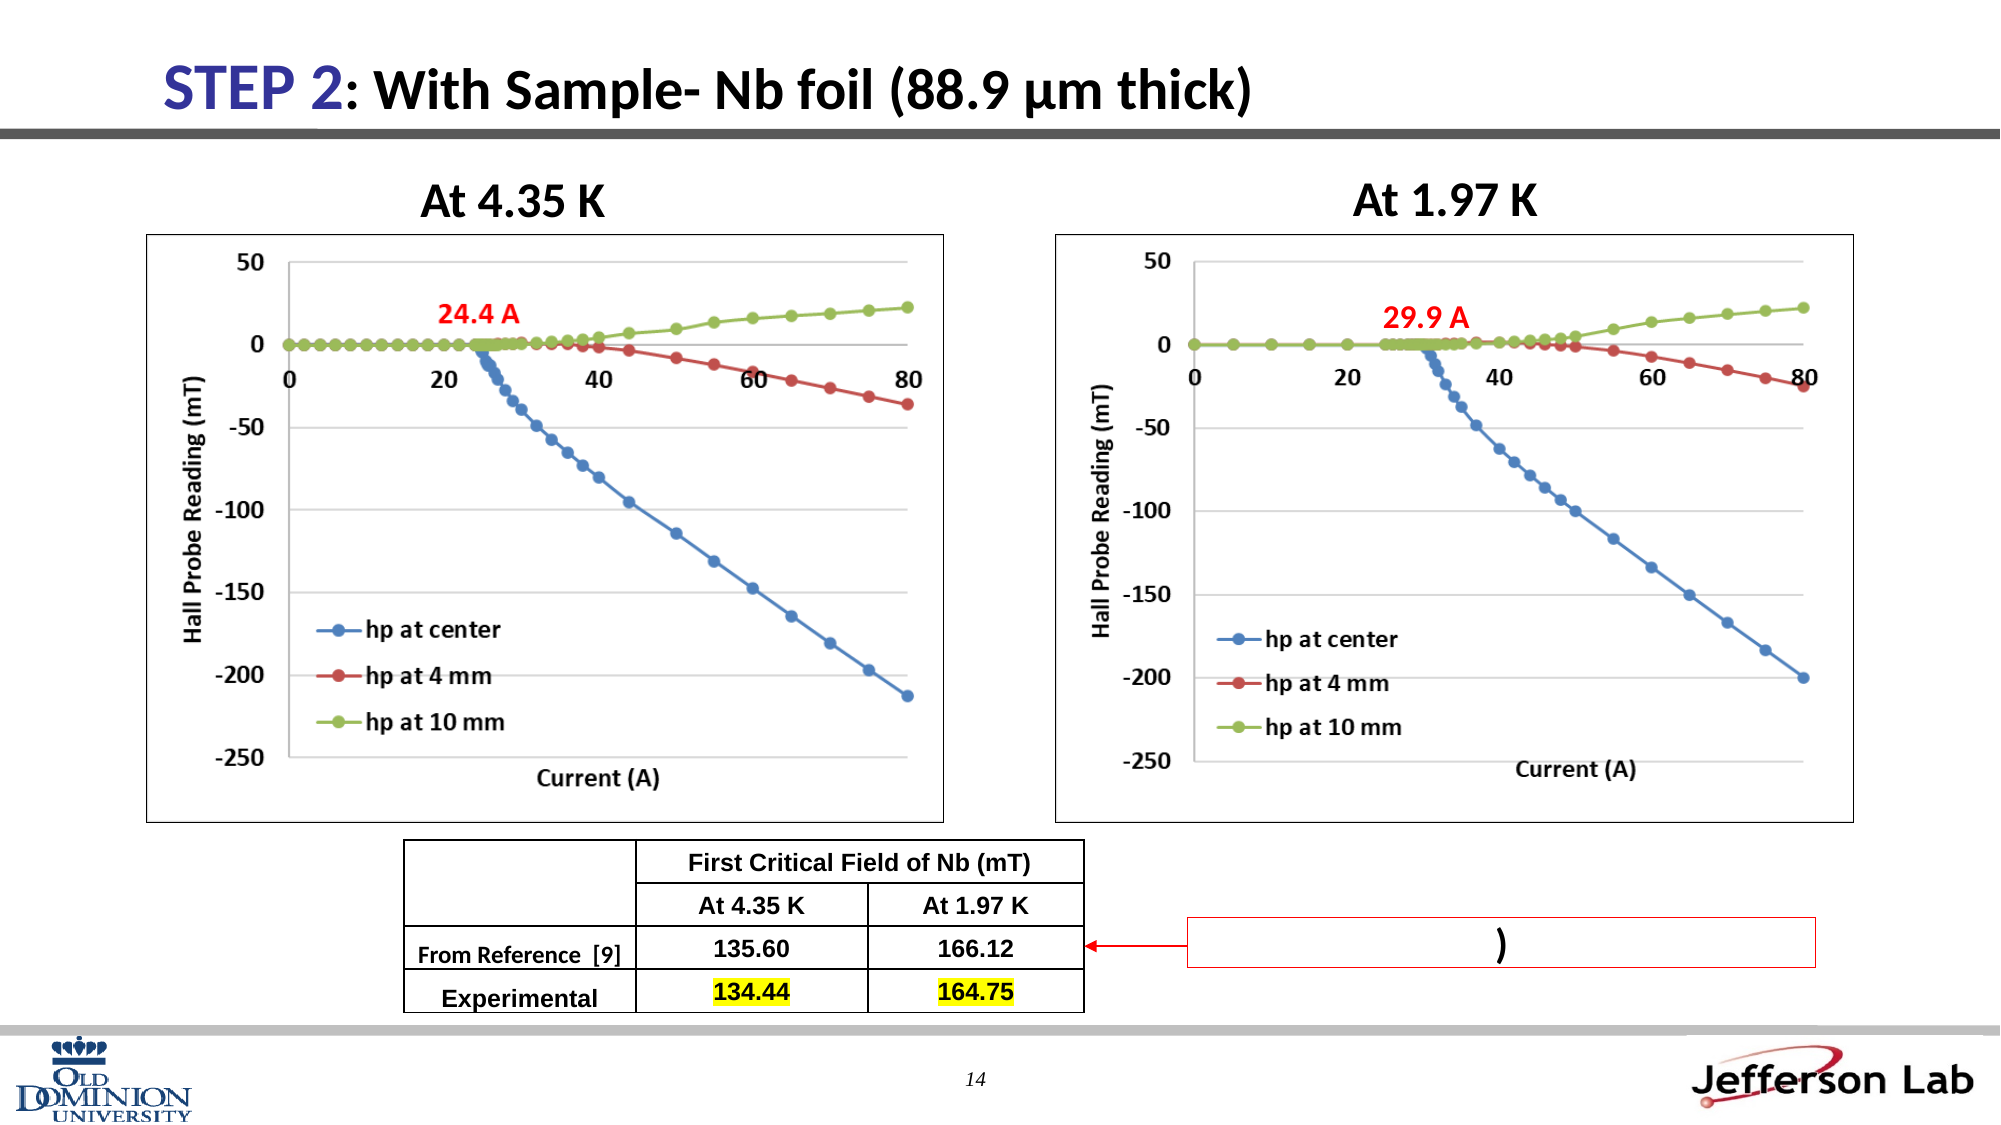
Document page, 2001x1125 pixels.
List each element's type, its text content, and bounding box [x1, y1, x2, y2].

table_cell 135.60 [637, 927, 867, 968]
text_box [1055, 234, 1854, 823]
table_header [405, 841, 635, 925]
table_cell Experimental [405, 970, 635, 1012]
text_box At 4.35 K [405, 160, 620, 233]
table_cell At 1.97 K [869, 884, 1083, 925]
text_box At 1.97 K [1338, 159, 1553, 233]
table_cell 166.12 [869, 927, 1083, 968]
text_box STEP 2: With Sample- Nb foil (88.9 μm thick) [148, 35, 1269, 130]
picture [1686, 1035, 1984, 1122]
table_cell 134.44 [637, 970, 867, 1012]
table_cell From Reference [9] [405, 927, 635, 968]
table_header First Critical Field of Nb (mT) [637, 841, 1083, 882]
picture [146, 234, 945, 823]
table_cell 164.75 [869, 970, 1083, 1012]
table_cell At 4.35 K [637, 884, 867, 925]
